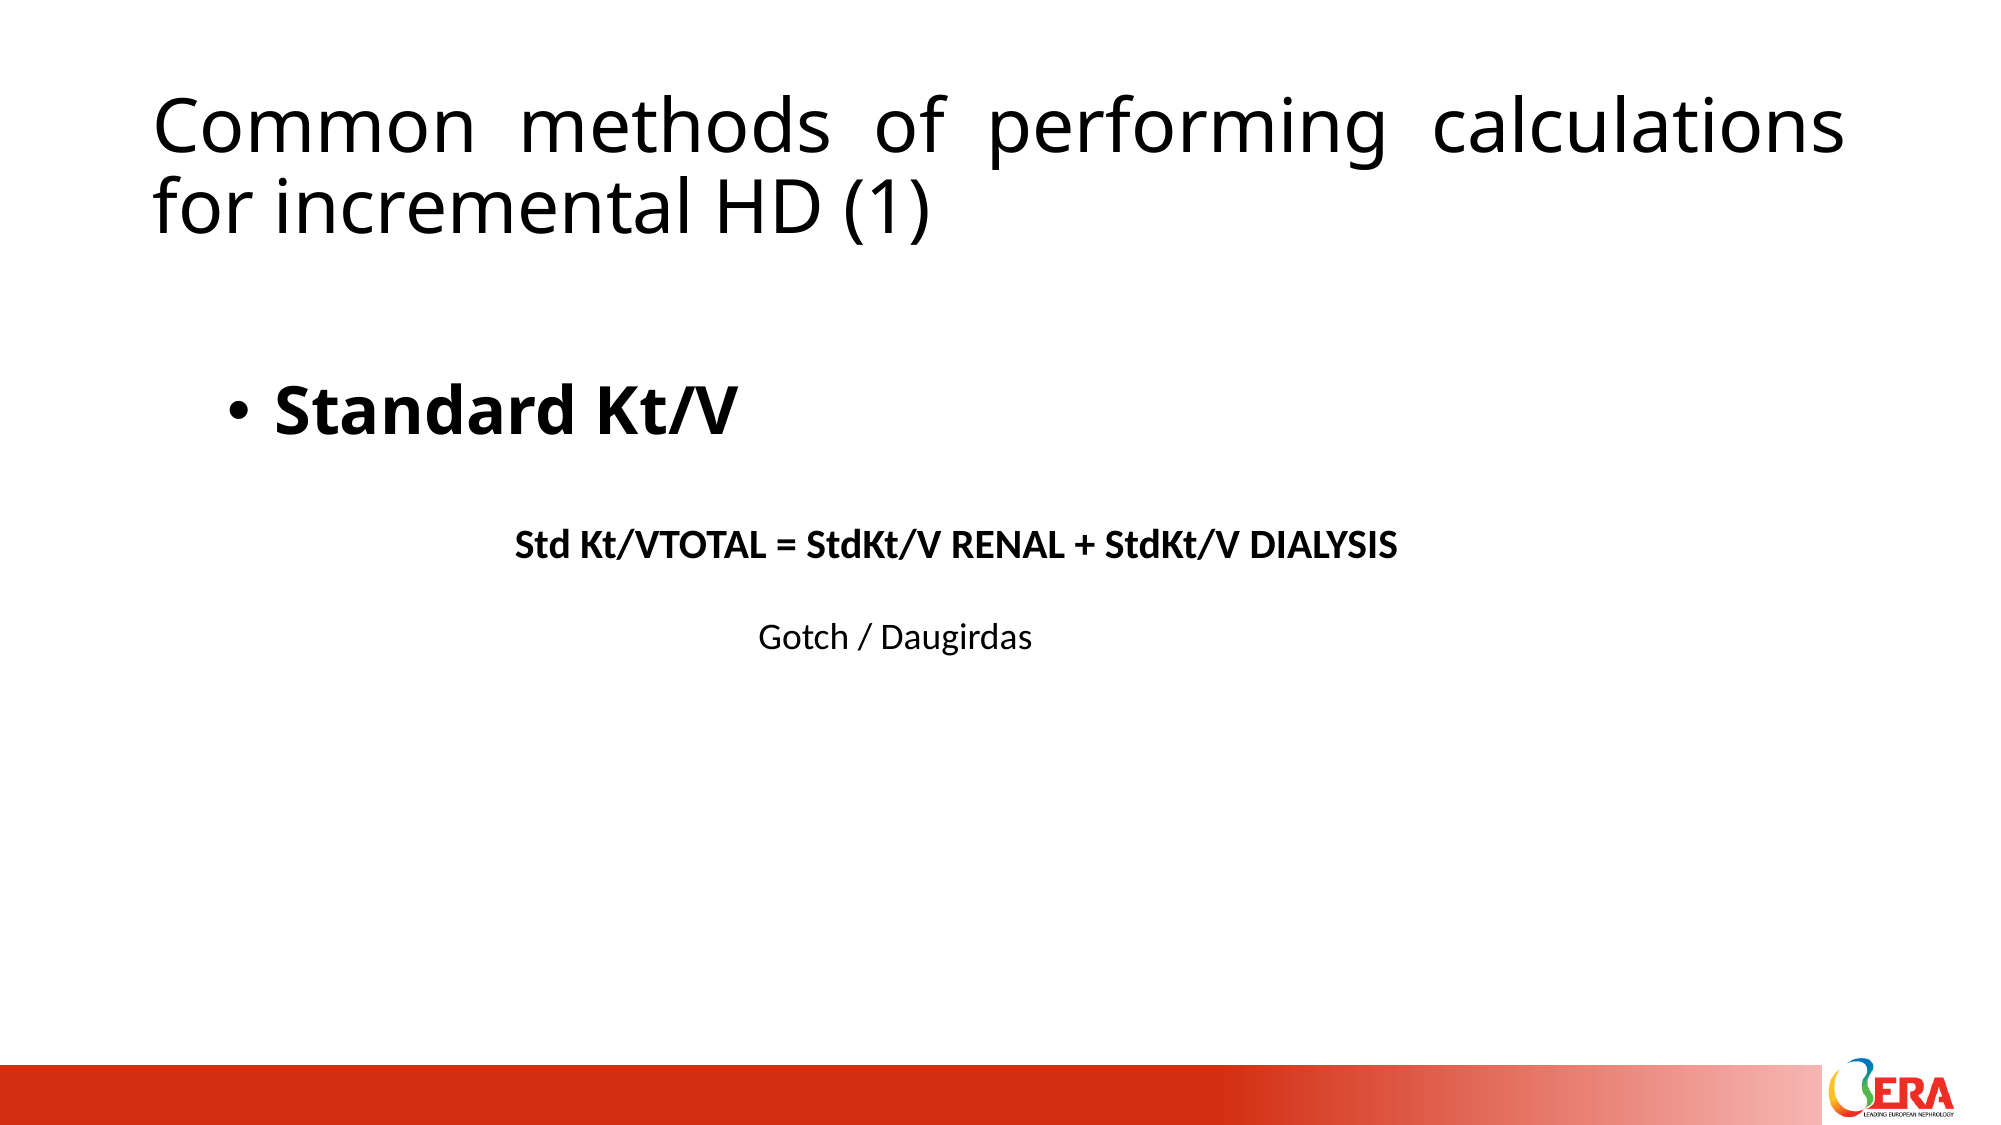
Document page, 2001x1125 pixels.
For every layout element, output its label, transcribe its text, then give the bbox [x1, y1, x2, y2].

picture [1822, 1052, 1960, 1125]
text_box Std Kt/VTOTAL = StdKt/V RENAL + StdKt/V DIALYSIS Gotch / Daugirdas [500, 509, 1500, 665]
title Common methods of performing calculations for incremental HD (1) [137, 59, 1863, 278]
list Standard Kt/V [137, 369, 1863, 1014]
